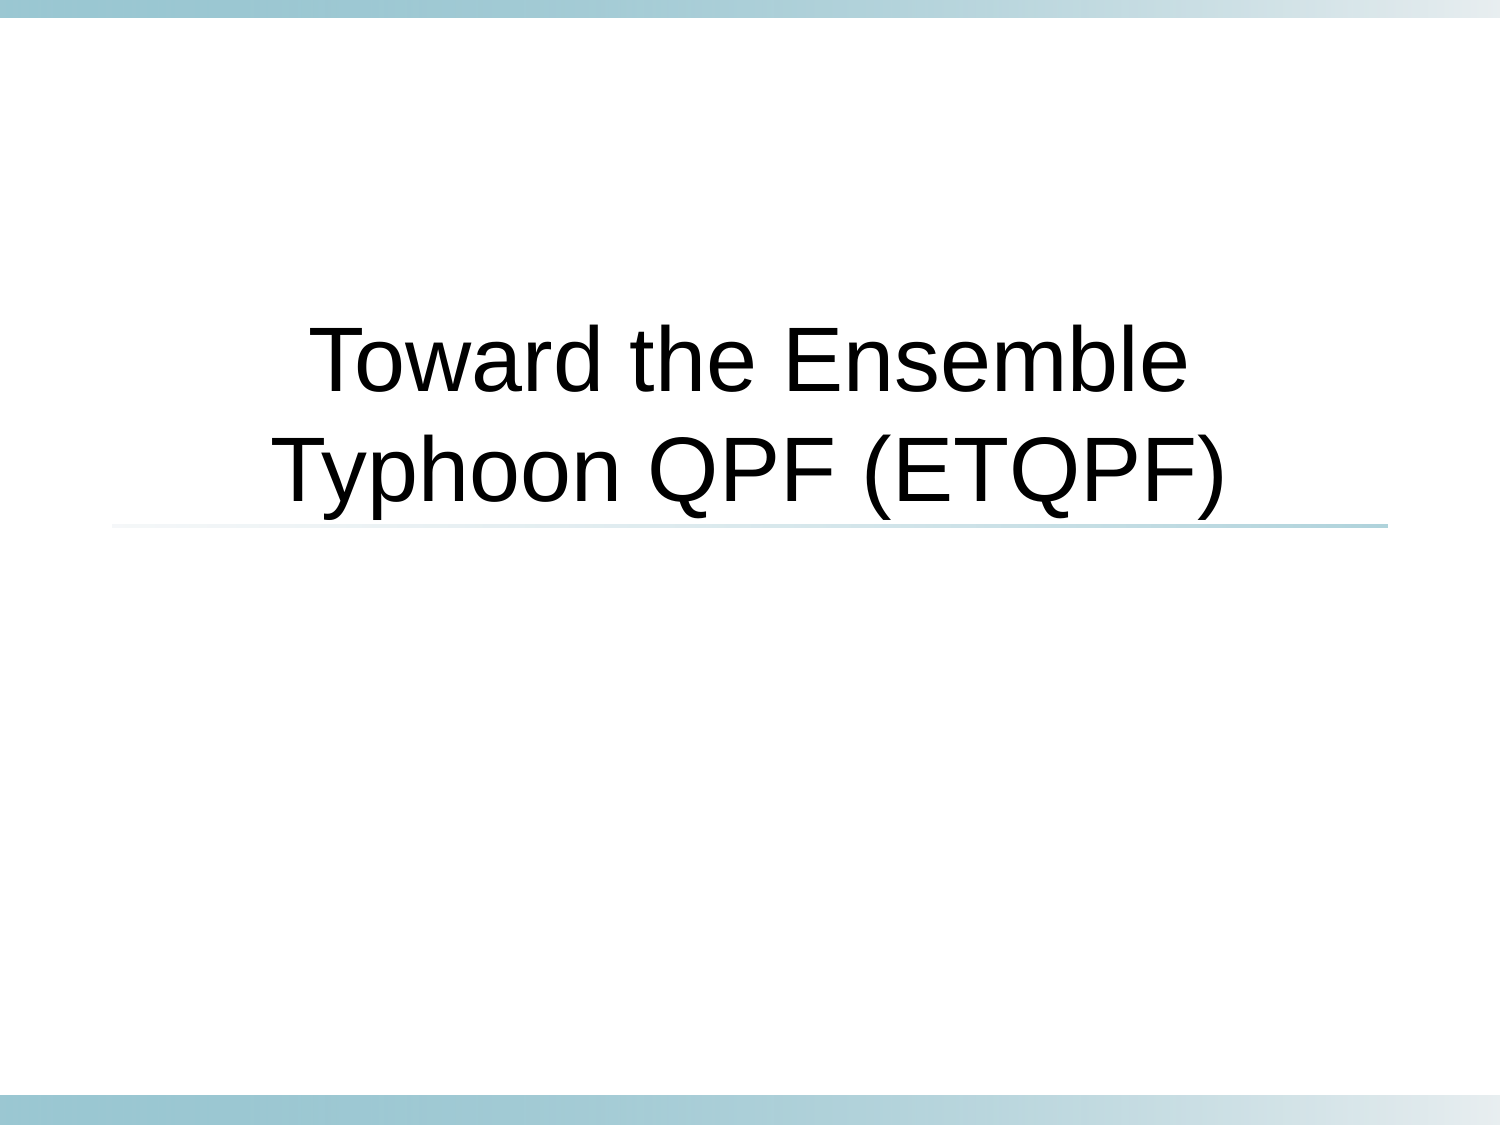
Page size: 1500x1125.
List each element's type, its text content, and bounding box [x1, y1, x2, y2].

title Toward the Ensemble Typhoon QPF (ETQPF) [112, 275, 1388, 528]
